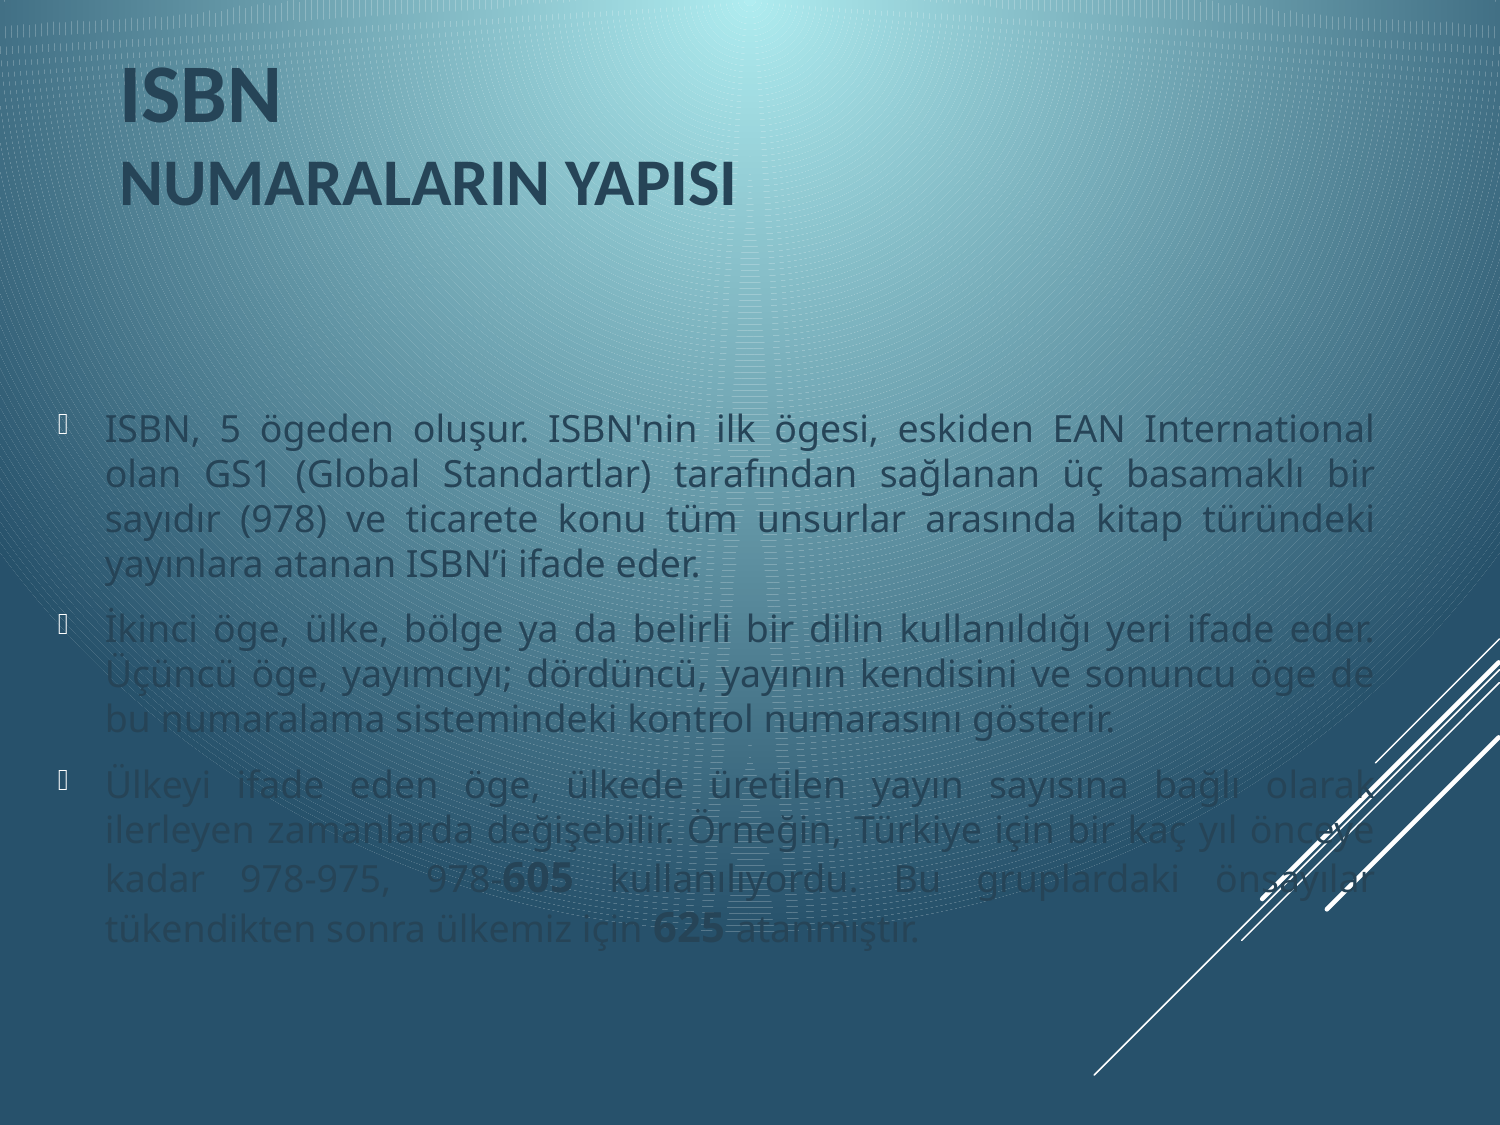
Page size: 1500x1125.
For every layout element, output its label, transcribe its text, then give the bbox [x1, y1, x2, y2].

title ISBN numaraların yapısı [104, 54, 1498, 204]
list ISBN, 5 ögeden oluşur. ISBN'nin ilk ögesi, eskiden EAN International olan GS1 (Global Standartlar) tarafından sağlanan üç basamaklı bir sayıdır (978) ve ticarete konu tüm unsurlar arasında kitap türündeki yayınlara atanan ISBN’i ifade eder. İkinci öge, ülke, bölge ya da belirli bir dilin kullanıldığı yeri ifade eder. Üçüncü öge, yayımcıyı; dördüncü, yayının kendisini ve sonuncu öge de bu numaralama sistemindeki kontrol numarasını gösterir. Ülkeyi ifade eden öge, ülkede üretilen yayın sayısına bağlı olarak ilerleyen zamanlarda değişebilir. Örneğin, Türkiye için bir kaç yıl önceye kadar 978-975, 978-605 kullanılıyordu. Bu gruplardaki önsayılar tükendikten sonra ülkemiz için 625 atanmıştır. [42, 267, 1392, 988]
